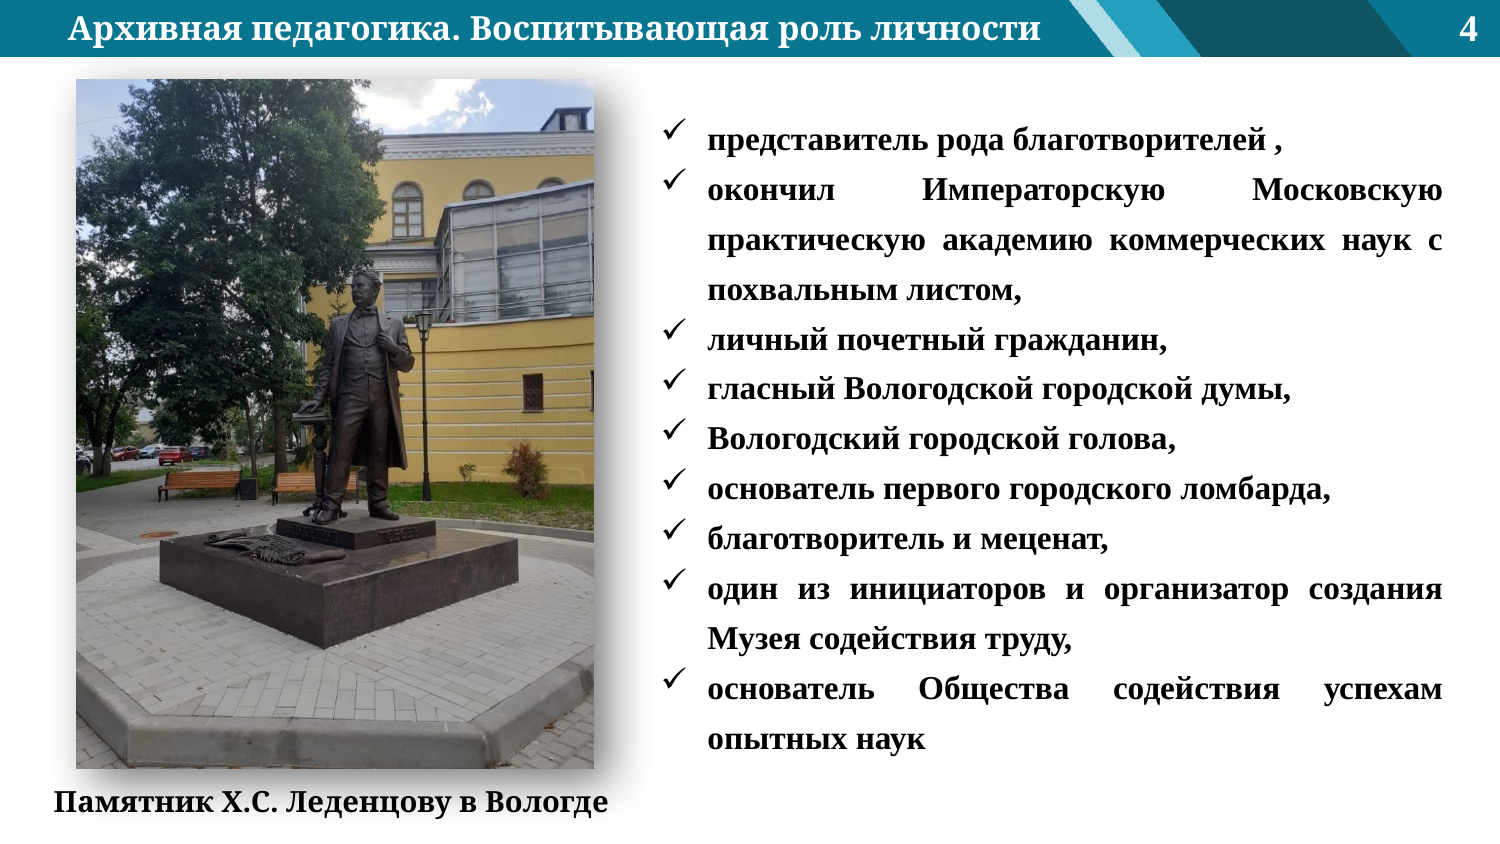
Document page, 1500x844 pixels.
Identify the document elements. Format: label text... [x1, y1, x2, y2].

picture [0, 0, 1500, 844]
text_box Памятник Х.С. Леденцову в Вологде [38, 776, 624, 826]
text_box Архивная педагогика. Воспитывающая роль личности [53, 0, 1354, 55]
text_box представитель рода благотворителей , окончил Императорскую Московскую практическую академию коммерческих наук с похвальным листом, личный почетный гражданин, гласный Вологодской городской думы, Вологодский городской голова, основатель первого городского ломбарда, благотворитель и меценат, один из инициаторов и организатор создания Музея содействия труду, основатель Общества содействия успехам опытных наук [645, 99, 1459, 804]
text_box 4 [1444, 0, 1495, 57]
